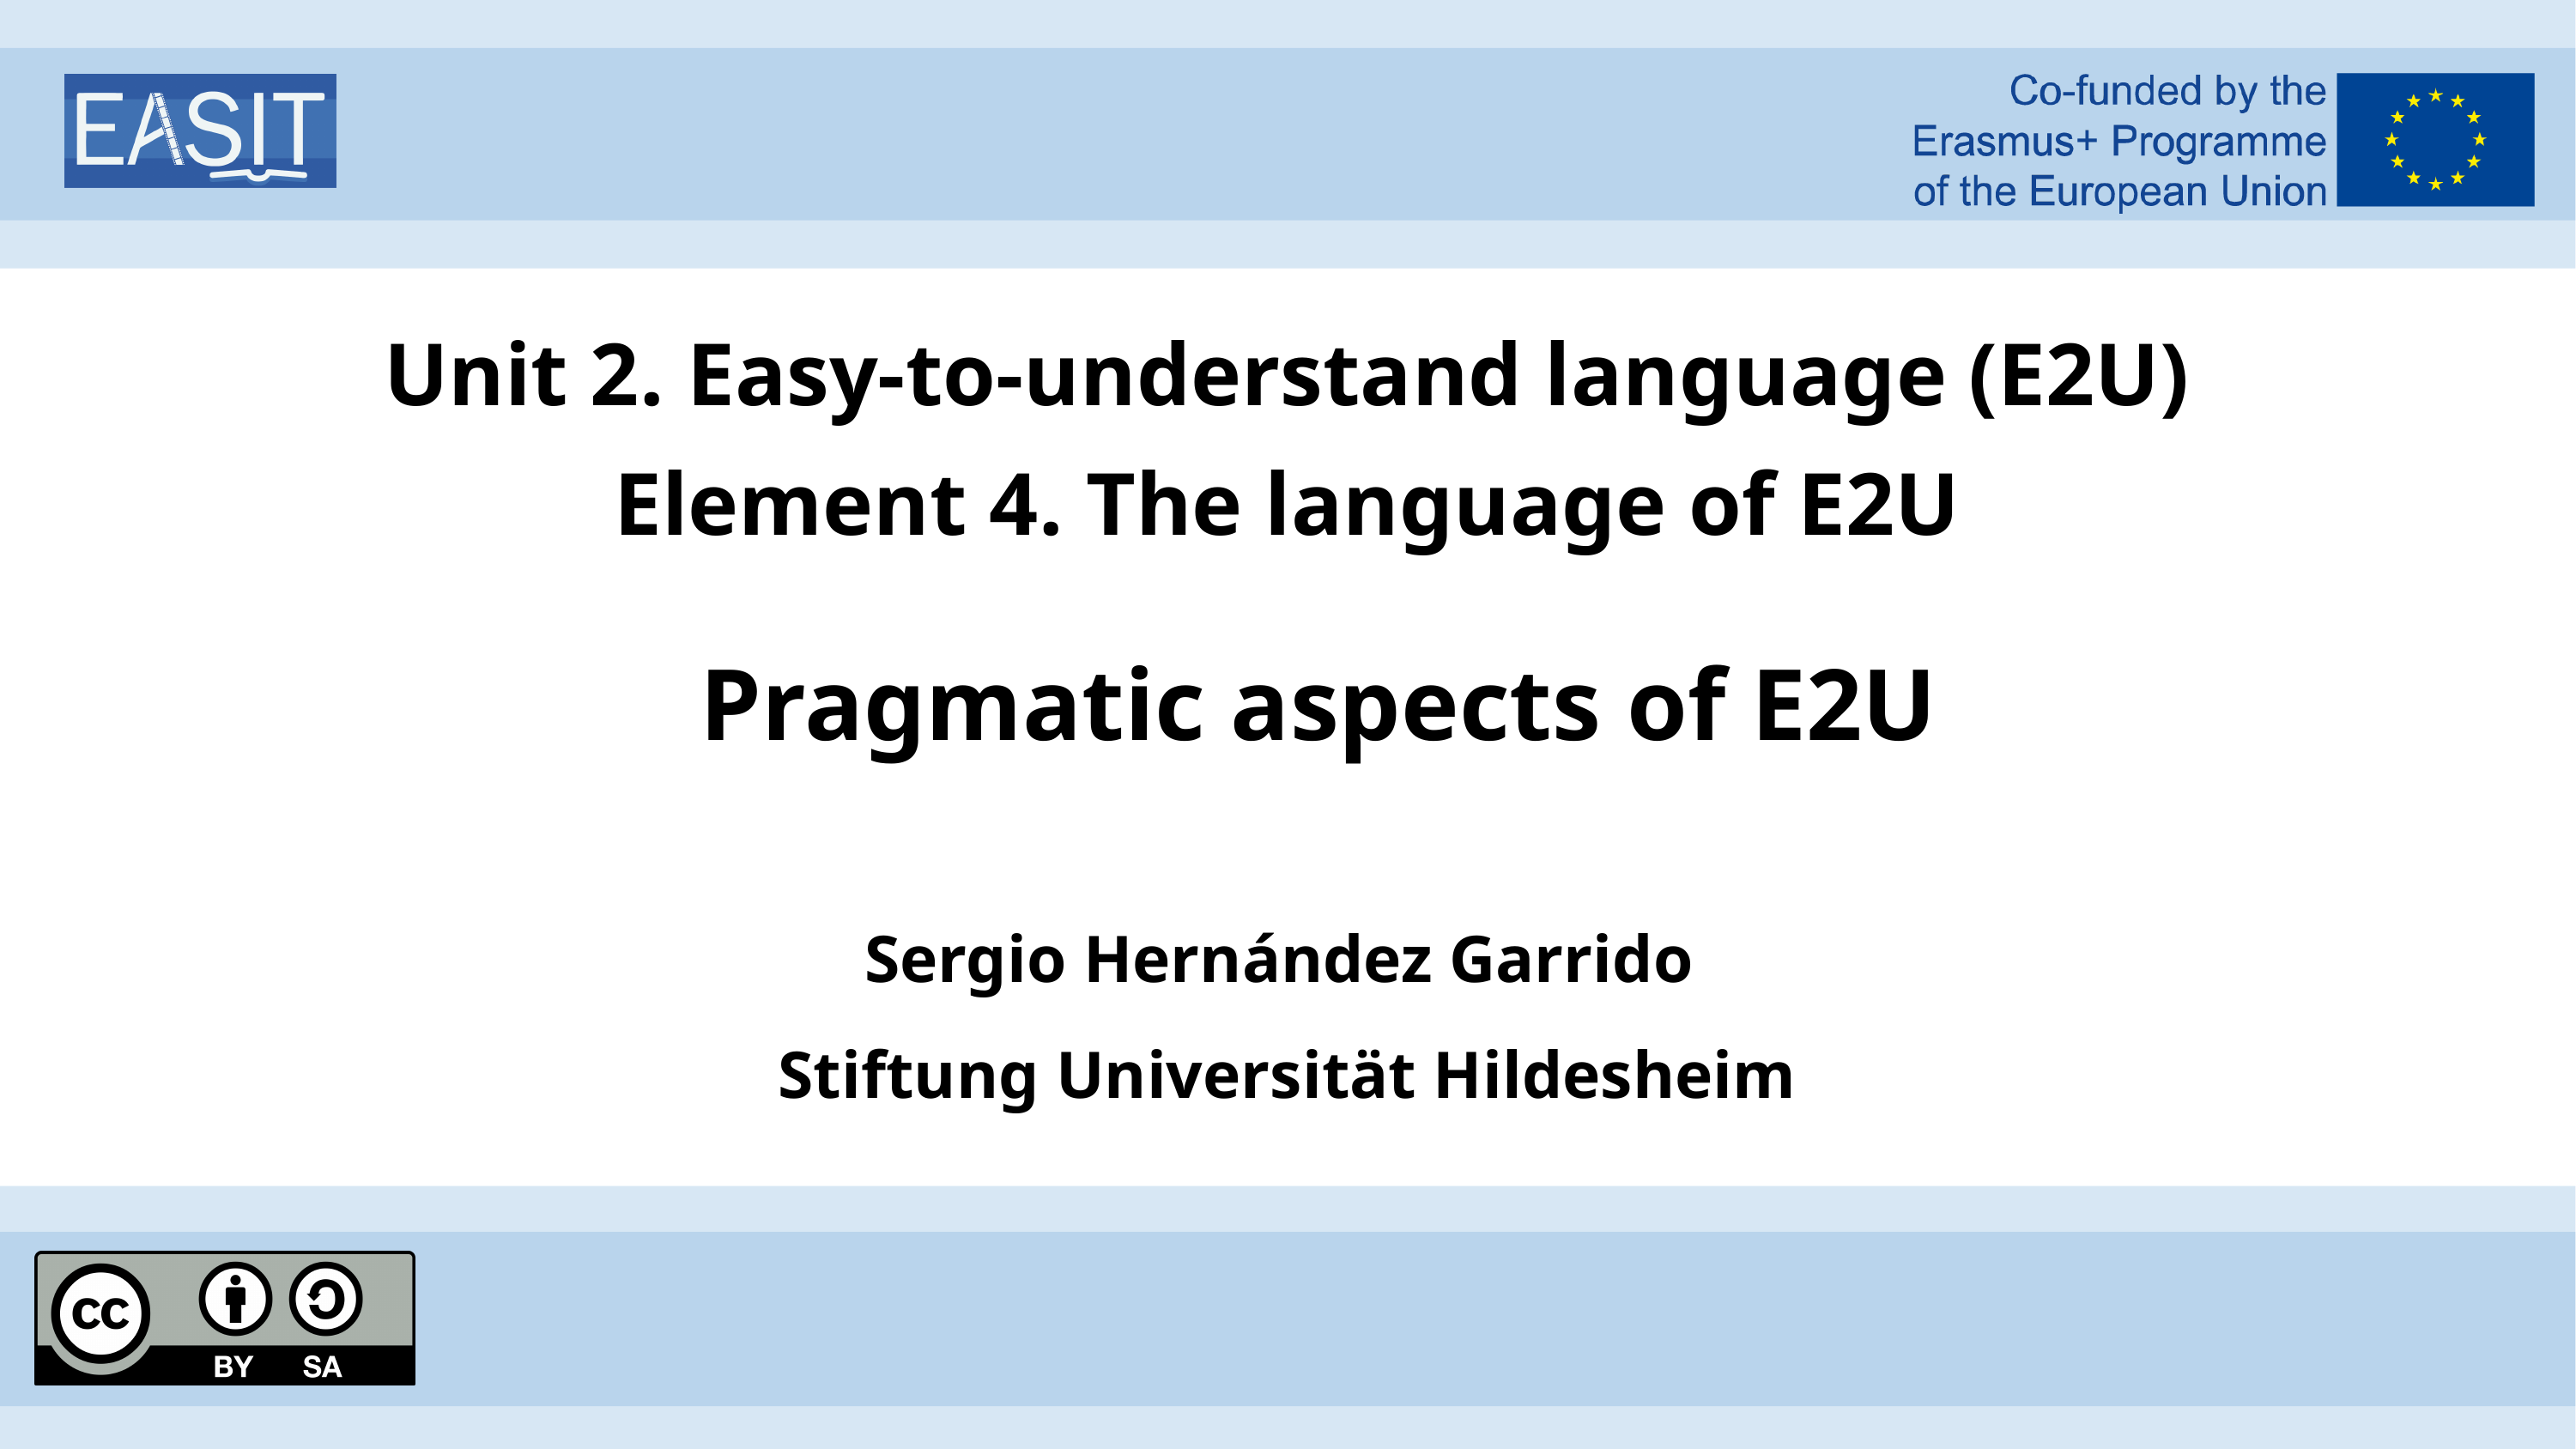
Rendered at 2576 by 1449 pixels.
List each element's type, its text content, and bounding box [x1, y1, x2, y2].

text_box Unit 2. Easy-to-understand language (E2U) [364, 309, 2211, 433]
text_box Element 4. The language of E2U [594, 440, 1980, 562]
text_box Sergio Hernández Garrido Stiftung Universität Hildesheim [758, 869, 1816, 1121]
picture [1894, 68, 2549, 219]
title Pragmatic aspects of E2U [89, 634, 2549, 784]
picture [64, 74, 336, 188]
picture [34, 1251, 415, 1385]
